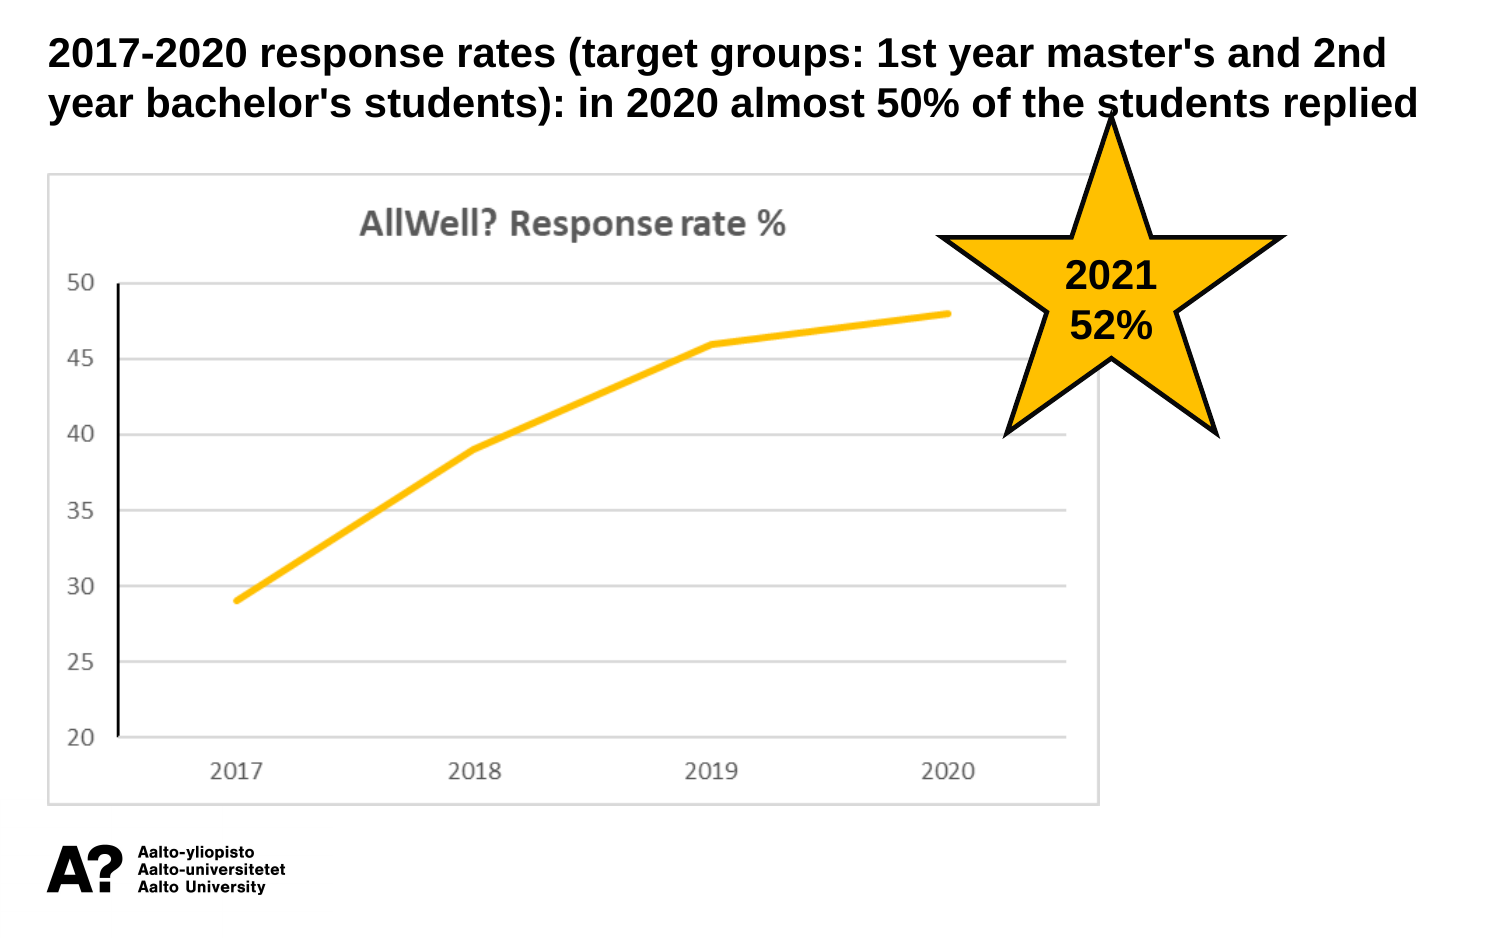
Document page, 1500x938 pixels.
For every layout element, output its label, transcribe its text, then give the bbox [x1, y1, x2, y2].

picture [0, 173, 1100, 938]
list 2017-2020 response rates (target groups: 1st year master's and 2nd year bachelor's students): in 2020 almost 50% of the students replied [47, 25, 1442, 208]
text_box 2021 52% [1091, 113, 1284, 436]
